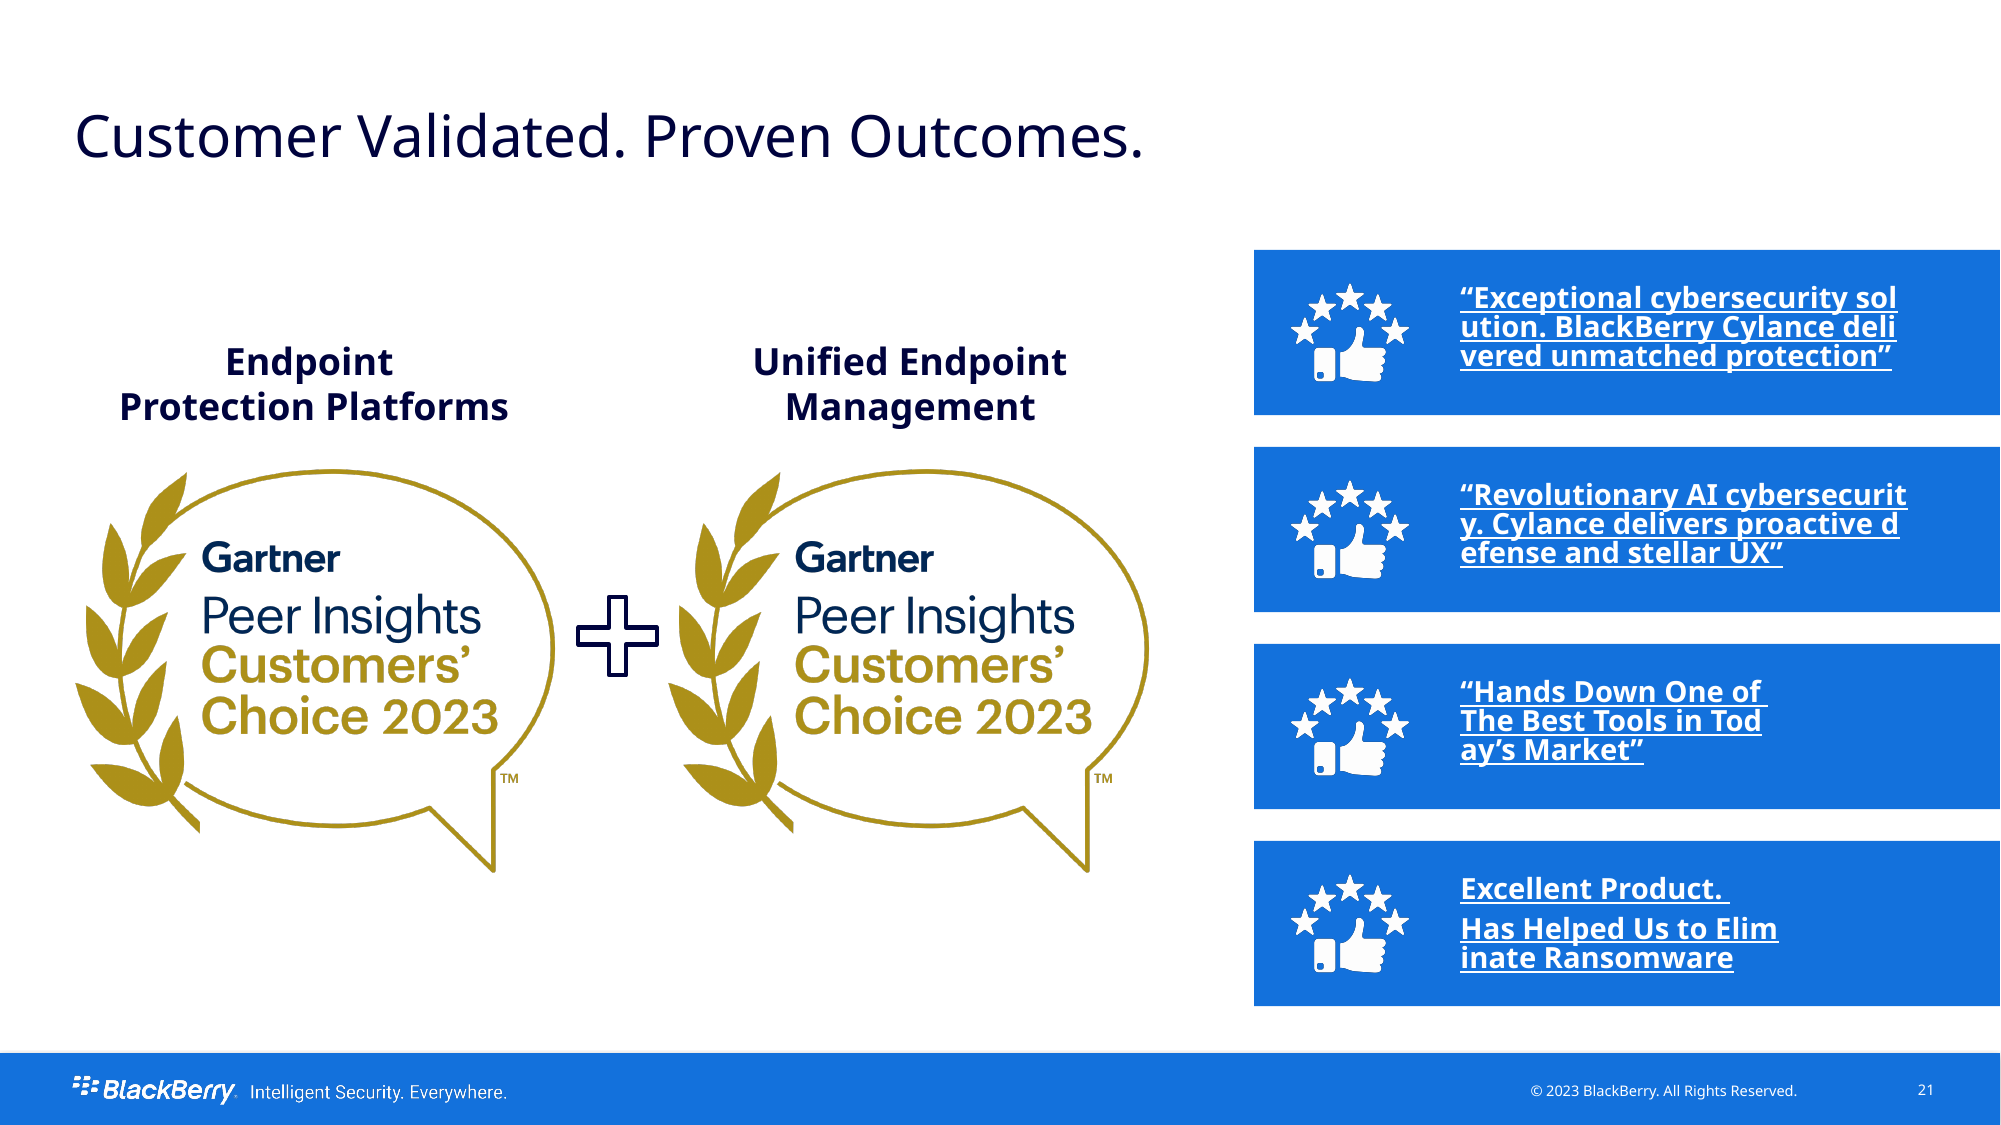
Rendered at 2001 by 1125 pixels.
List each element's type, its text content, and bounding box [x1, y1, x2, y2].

text_box “Hands Down One of The Best Tools in Today’s Market” [1445, 666, 1785, 721]
picture [668, 468, 1150, 873]
text_box [1252, 248, 2000, 417]
picture [1288, 665, 1411, 788]
text_box Excellent Product. Has Helped Us to Eliminate Ransomware [1445, 862, 1798, 958]
picture [1288, 862, 1411, 985]
picture [1288, 271, 1411, 394]
text_box [576, 595, 659, 677]
list Customer Validated. Proven Outcomes. [59, 91, 1234, 192]
text_box [1252, 642, 2000, 811]
text_box “Revolutionary AI cybersecurity. Cylance delivers proactive defense and stellar UX” [1445, 469, 1927, 524]
text_box “Exceptional cybersecurity solution. BlackBerry Cylance delivered unmatched protection” [1445, 272, 1927, 327]
picture [1288, 468, 1411, 591]
picture [74, 468, 557, 873]
text_box [1252, 445, 2000, 614]
picture [72, 1072, 507, 1108]
text_box Endpoint Protection Platforms [72, 330, 556, 436]
text_box [1252, 839, 2000, 1008]
text_box Unified Endpoint Management [670, 330, 1150, 436]
